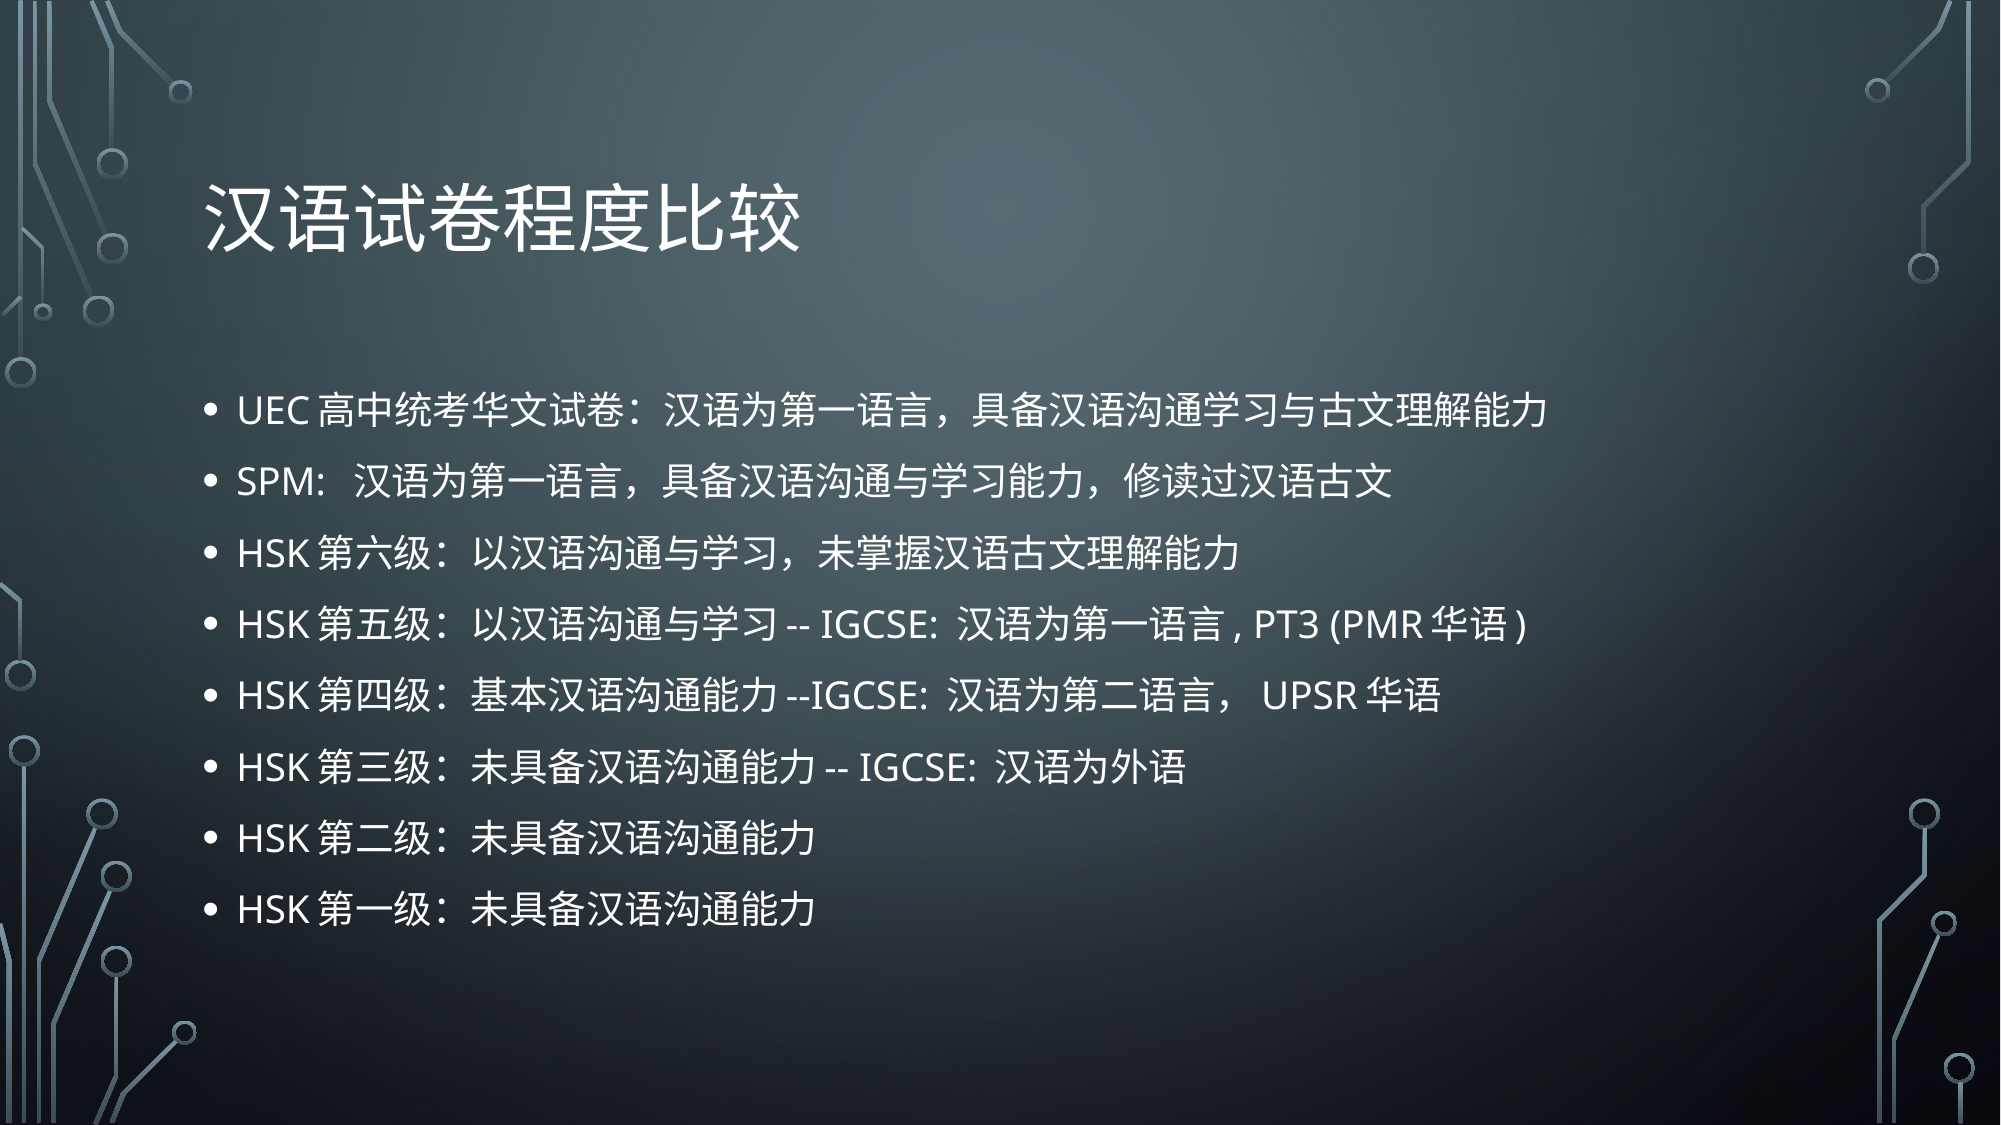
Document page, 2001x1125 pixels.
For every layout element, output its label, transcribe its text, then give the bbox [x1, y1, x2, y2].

title 汉语试卷程度比较 [187, 101, 1813, 344]
list UEC高中统考华文试卷：汉语为第一语言，具备汉语沟通学习与古文理解能力 SPM: 汉语为第一语言，具备汉语沟通与学习能力，修读过汉语古文 HSK第六级：以汉语沟通与学习，未掌握汉语古文理解能力 HSK第五级：以汉语沟通与学习-- IGCSE: 汉语为第一语言, PT3 (PMR华语) HSK第四级：基本汉语沟通能力--IGCSE: 汉语为第二语言，UPSR华语 HSK第三级：未具备汉语沟通能力-- IGCSE: 汉语为外语 HSK第二级：未具备汉语沟通能力 HSK第一级：未具备汉语沟通能力 [187, 369, 1813, 950]
